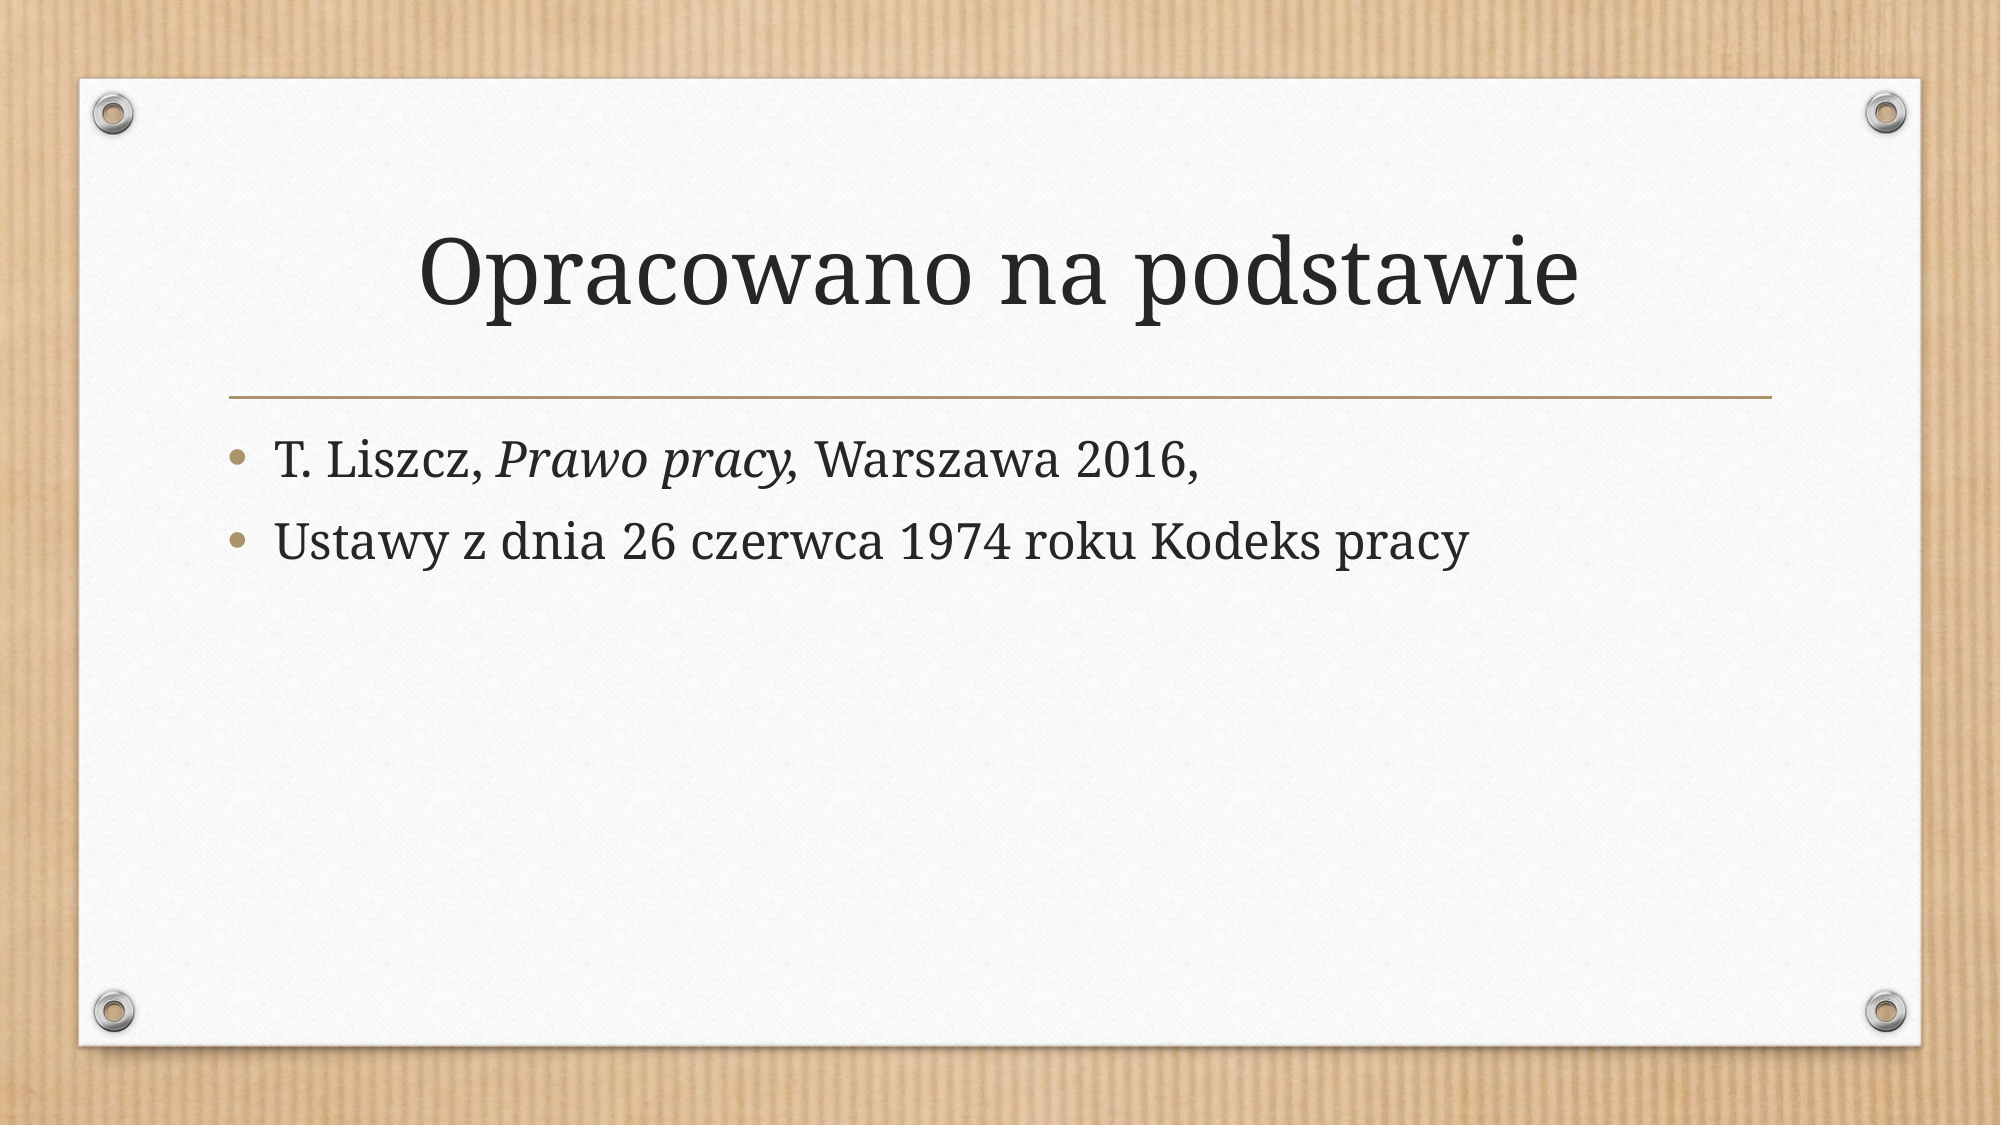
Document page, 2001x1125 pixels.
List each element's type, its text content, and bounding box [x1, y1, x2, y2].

title Opracowano na podstawie [212, 161, 1788, 375]
list T. Liszcz, Prawo pracy, Warszawa 2016, Ustawy z dnia 26 czerwca 1974 roku Kodeks pracy [212, 419, 1788, 964]
picture [0, 0, 2001, 1125]
